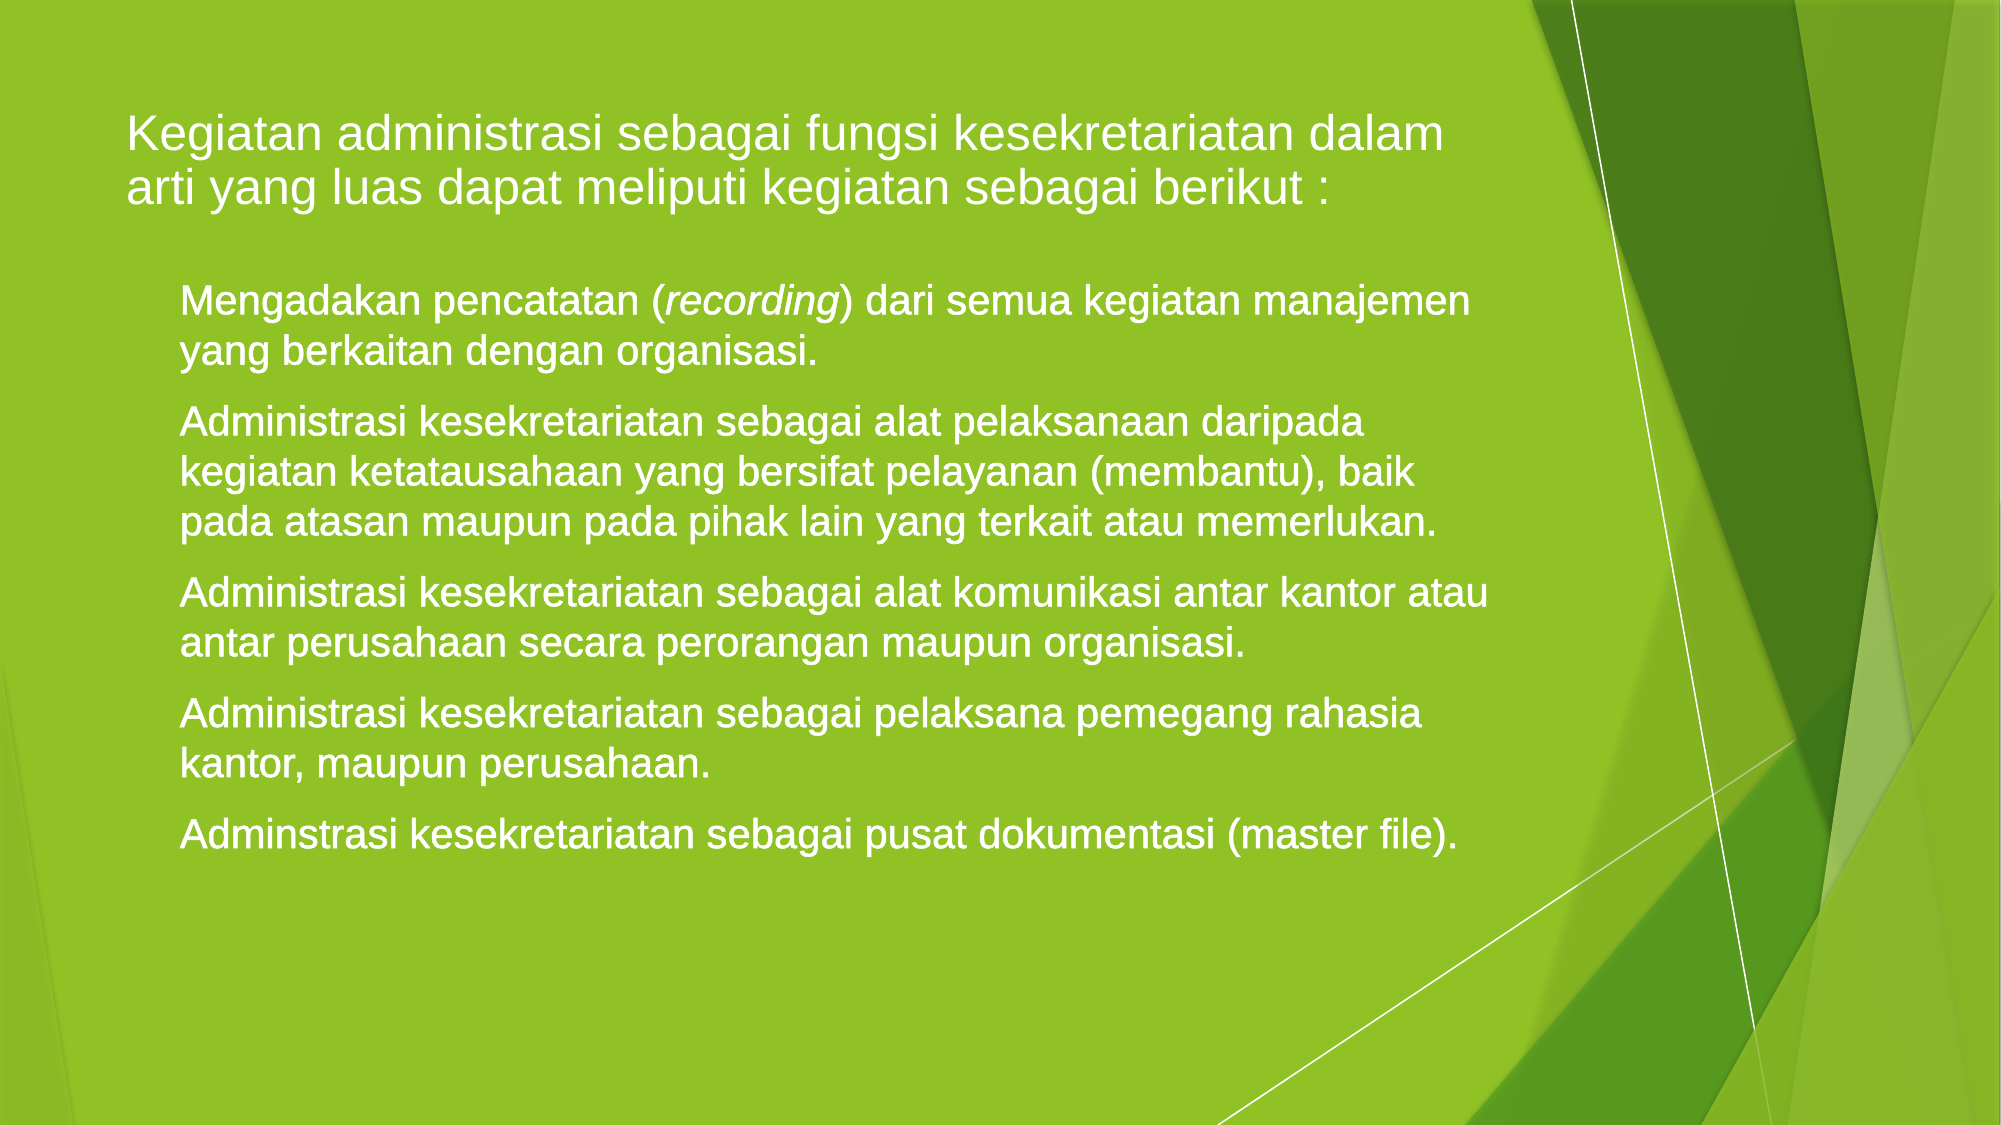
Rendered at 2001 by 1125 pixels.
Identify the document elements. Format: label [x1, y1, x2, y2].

text_box [0, 0, 2000, 1125]
